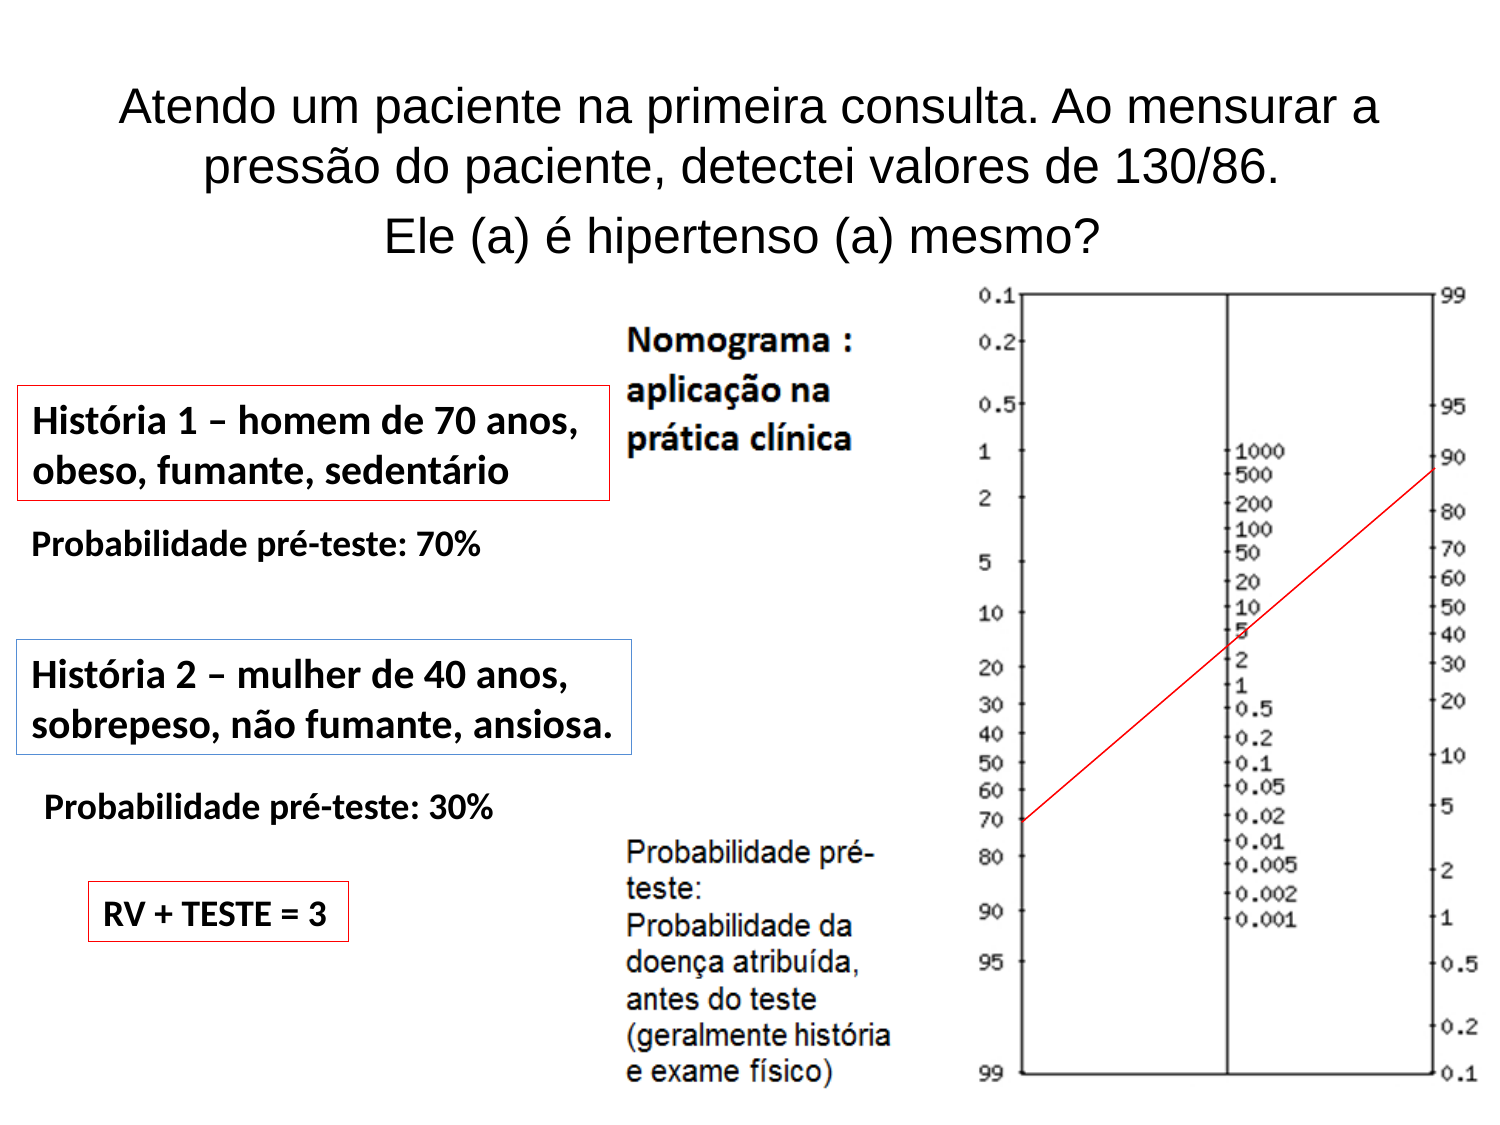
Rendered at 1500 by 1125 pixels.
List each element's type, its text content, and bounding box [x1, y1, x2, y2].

text_box História 2 – mulher de 40 anos, sobrepeso, não fumante, ansiosa. [16, 639, 614, 755]
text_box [1021, 467, 1436, 823]
picture [619, 284, 1489, 1094]
text_box Probabilidade pré-teste: 70% [16, 511, 525, 571]
text_box Probabilidade pré-teste: 30% [29, 775, 538, 835]
text_box História 1 – homem de 70 anos, obeso, fumante, sedentário [17, 385, 610, 501]
text_box RV + TESTE = 3 [88, 881, 349, 942]
text_box Atendo um paciente na primeira consulta. Ao mensurar a pressão do paciente, detectei valores de 130/86. Ele (a) é hipertenso (a) mesmo? [49, 66, 1450, 272]
